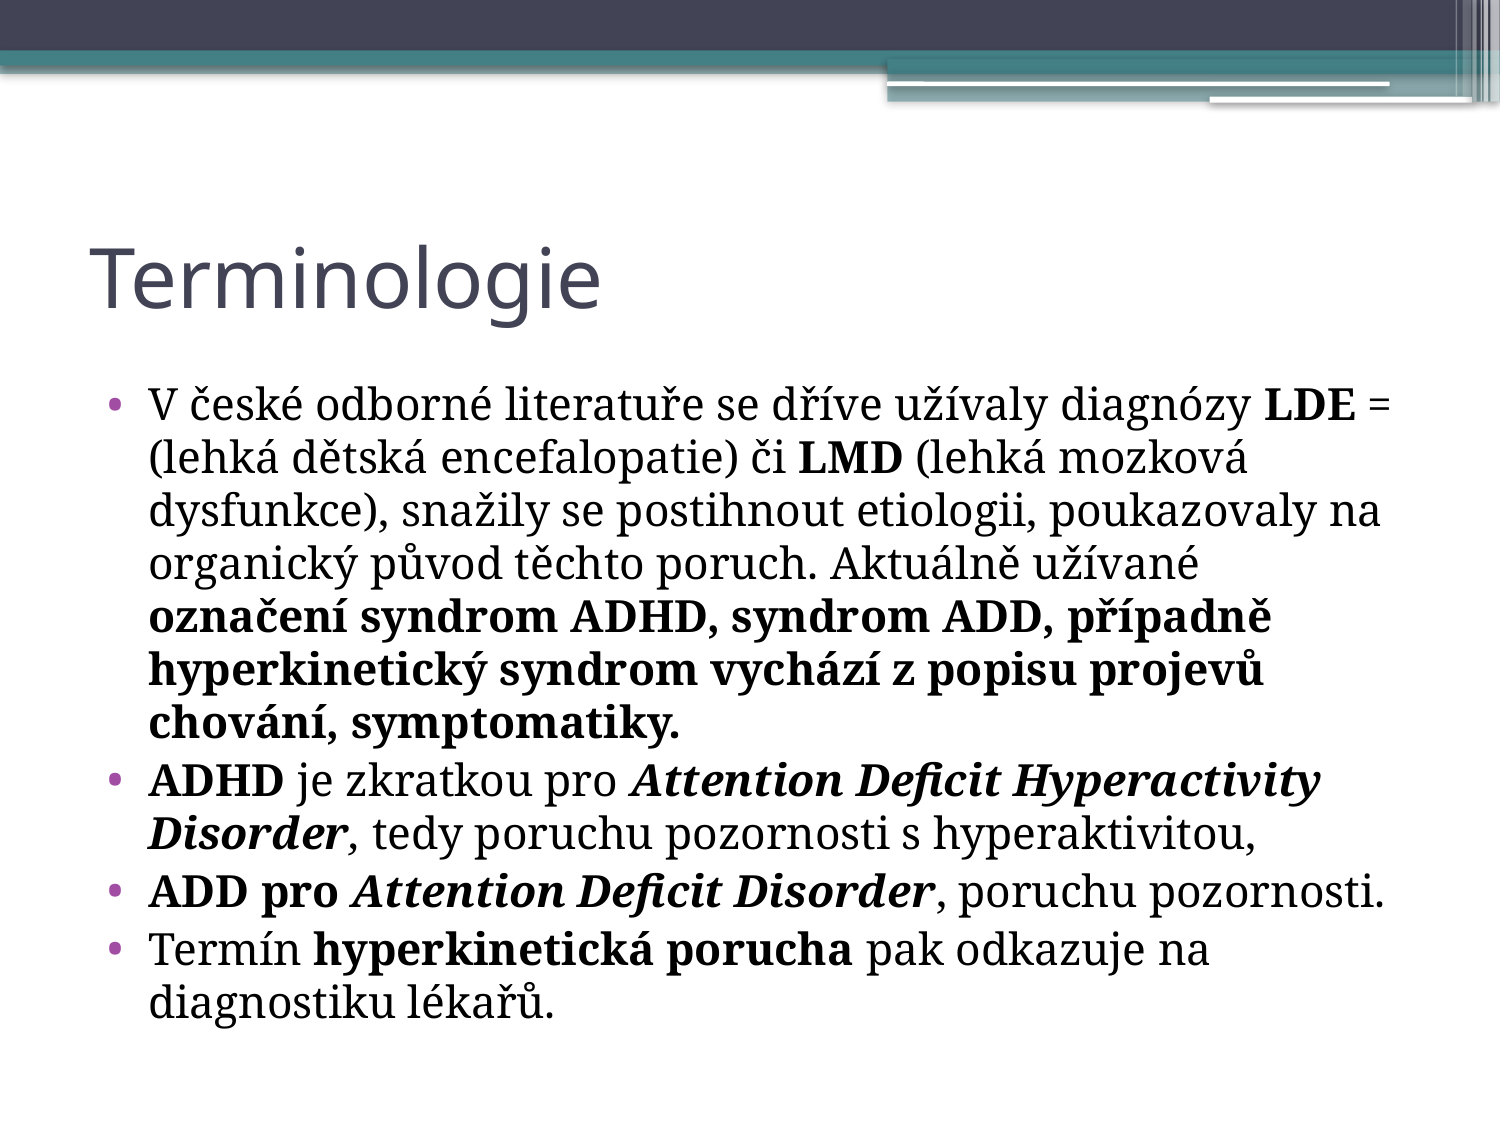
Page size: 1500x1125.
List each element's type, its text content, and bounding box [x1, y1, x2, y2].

list V české odborné literatuře se dříve užívaly diagnózy LDE = (lehká dětská encefalopatie) či LMD (lehká mozková dysfunkce), snažily se postihnout etiologii, poukazovaly na organický původ těchto poruch. Aktuálně užívané označení syndrom ADHD, syndrom ADD, případně hyperkinetický syndrom vychází z popisu projevů chování, symptomatiky. ADHD je zkratkou pro Attention Deficit Hyperactivity Disorder, tedy poruchu pozornosti s hyperaktivitou, ADD pro Attention Deficit Disorder, poruchu pozornosti. Termín hyperkinetická porucha pak odkazuje na diagnostiku lékařů. [75, 368, 1425, 1079]
title Terminologie [75, 187, 1425, 363]
